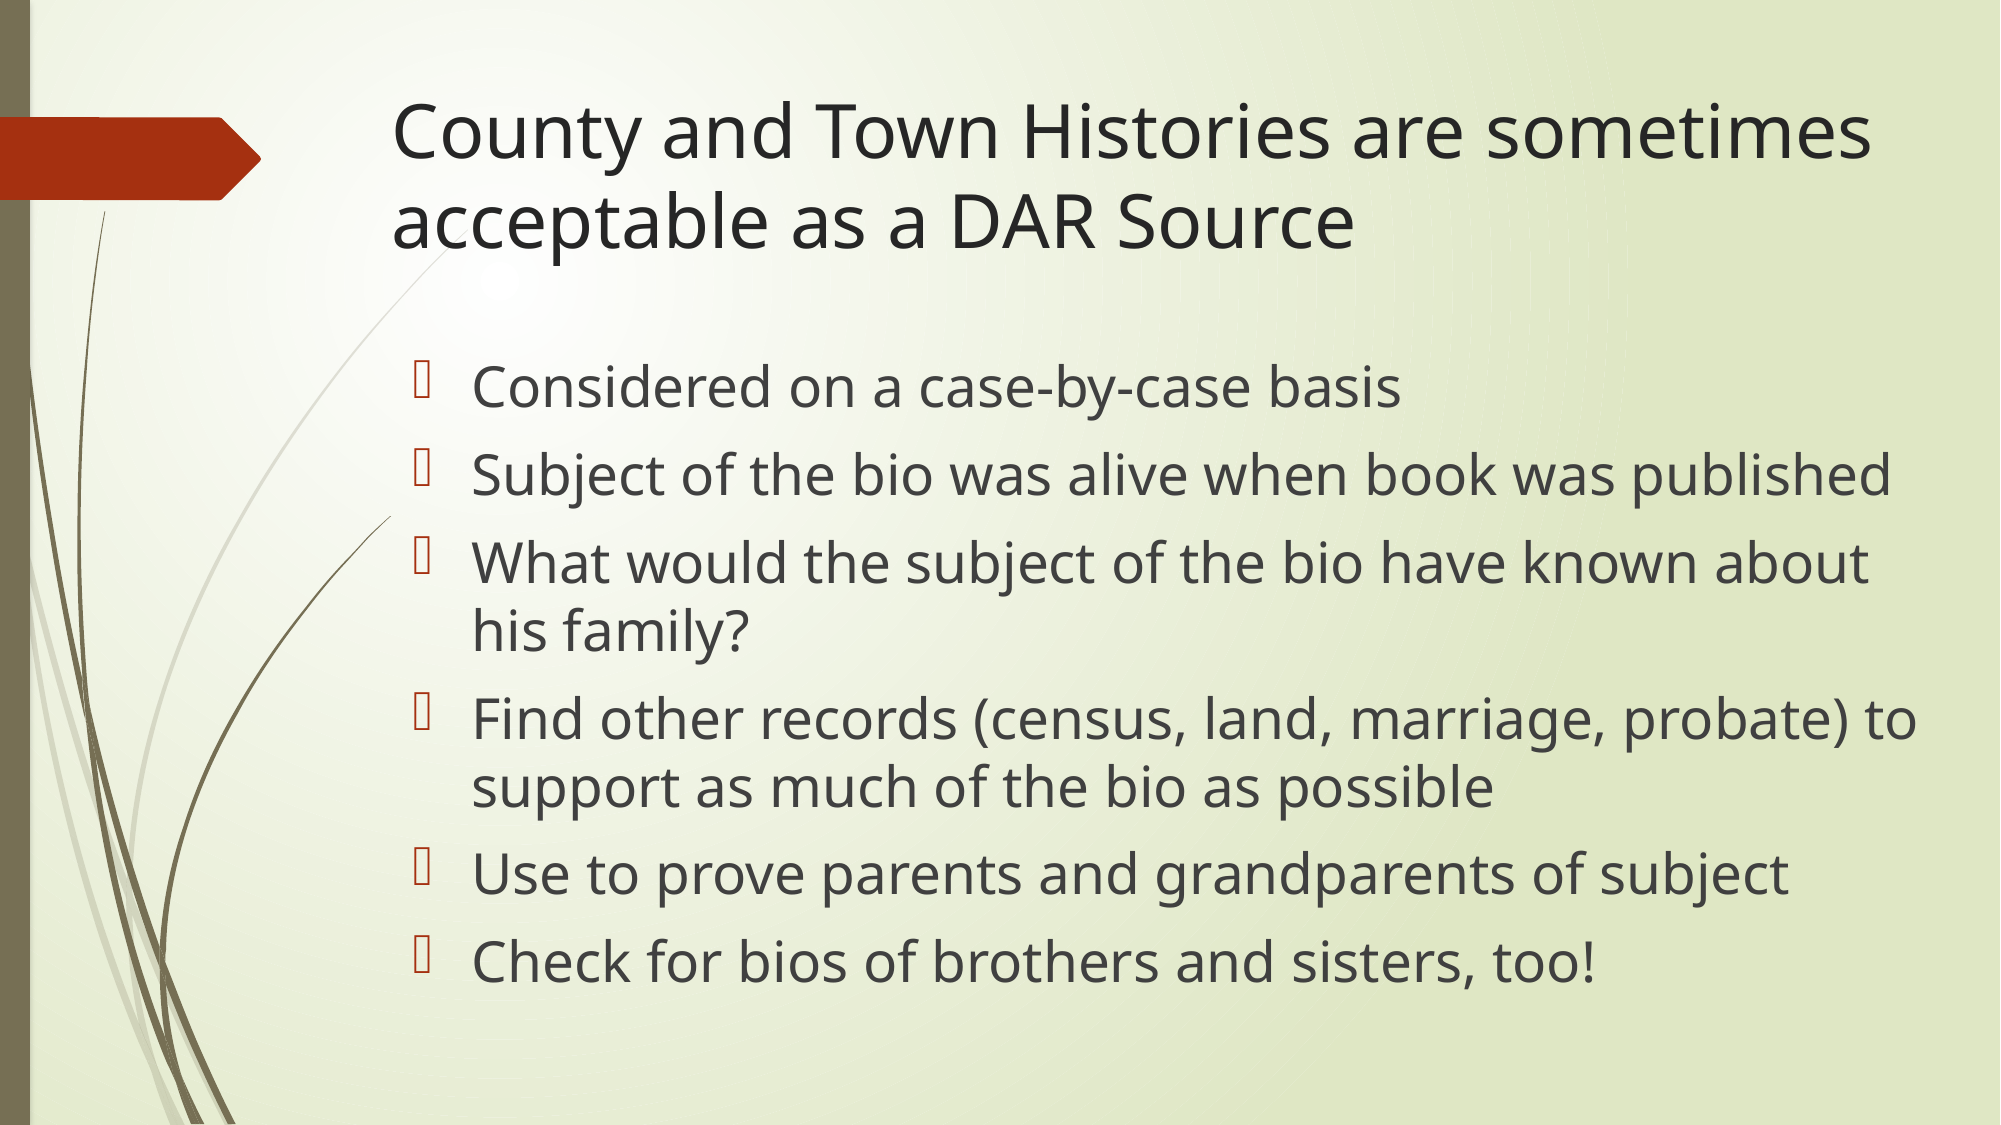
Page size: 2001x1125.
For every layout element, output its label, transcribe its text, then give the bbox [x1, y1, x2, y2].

text_box Considered on a case-by-case basis Subject of the bio was alive when book was published What would the subject of the bio have known about his family? Find other records (census, land, marriage, probate) to support as much of the bio as possible Use to prove parents and grandparents of subject Check for bios of brothers and sisters, too! [397, 343, 1961, 1004]
text_box County and Town Histories are sometimes acceptable as a DAR Source [376, 76, 1896, 287]
